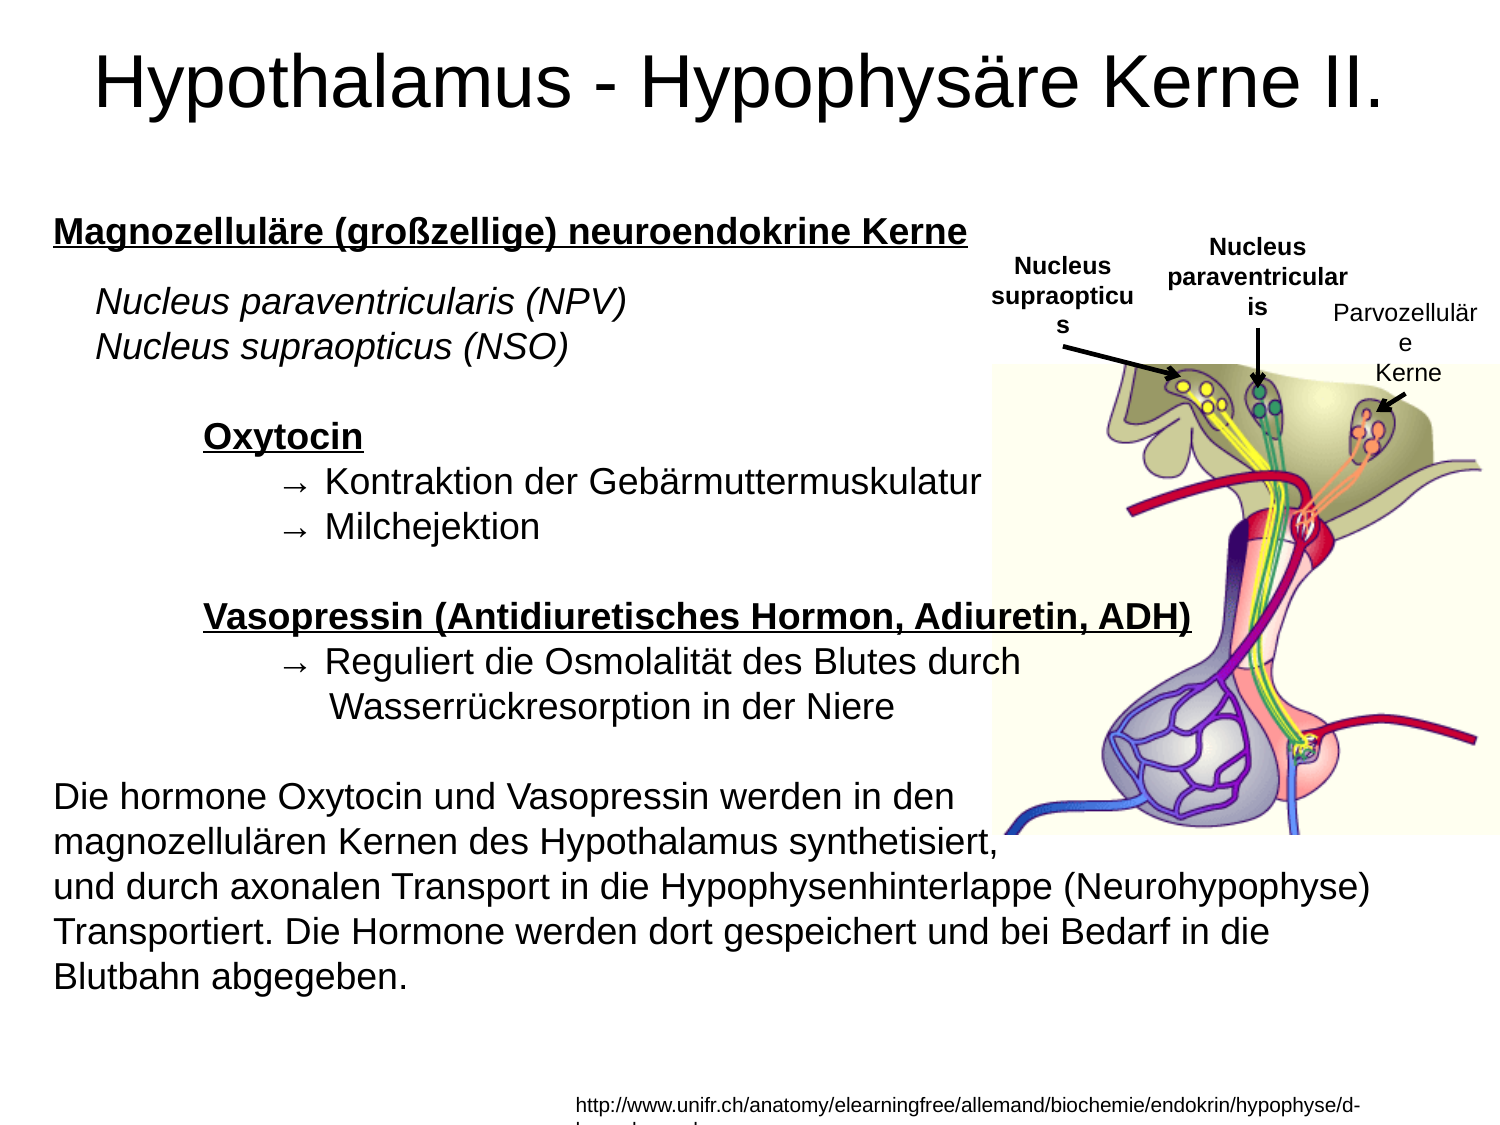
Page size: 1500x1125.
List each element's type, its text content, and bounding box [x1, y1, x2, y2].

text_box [1062, 317, 1182, 377]
picture [992, 364, 1500, 835]
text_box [1375, 364, 1406, 412]
text_box Nucleus supraopticus [974, 241, 1151, 347]
text_box Parvozelluläre Kerne [1316, 289, 1495, 364]
text_box Magnozelluläre (großzellige) neuroendokrine Kerne Nucleus paraventricularis (NPV) Nucleus supraopticus (NSO) Oxytocin → Kontraktion der Gebärmuttermuskulatur → Milchejektion Vasopressin (Antidiuretisches Hormon, Adiuretin, ADH) → Reguliert die Osmolalität des Blutes durch Wasserrückresorption in der Niere Die hormone Oxytocin und Vasopressin werden in den magnozellulären Kernen des Hypothalamus synthetisiert, und durch axonalen Transport in die Hypophysenhinterlappe (Neurohypophyse) Transportiert. Die Hormone werden dort gespeichert und bei Bedarf in die Blutbahn abgegeben. [38, 199, 1386, 1125]
text_box http://www.unifr.ch/anatomy/elearningfree/allemand/biochemie/endokrin/hypophyse/d-hypophyse.php [560, 1084, 1500, 1125]
text_box Hypothalamus - Hypophysäre Kerne II. [74, 7, 1425, 147]
text_box Nucleus paraventricularis [1151, 222, 1365, 328]
